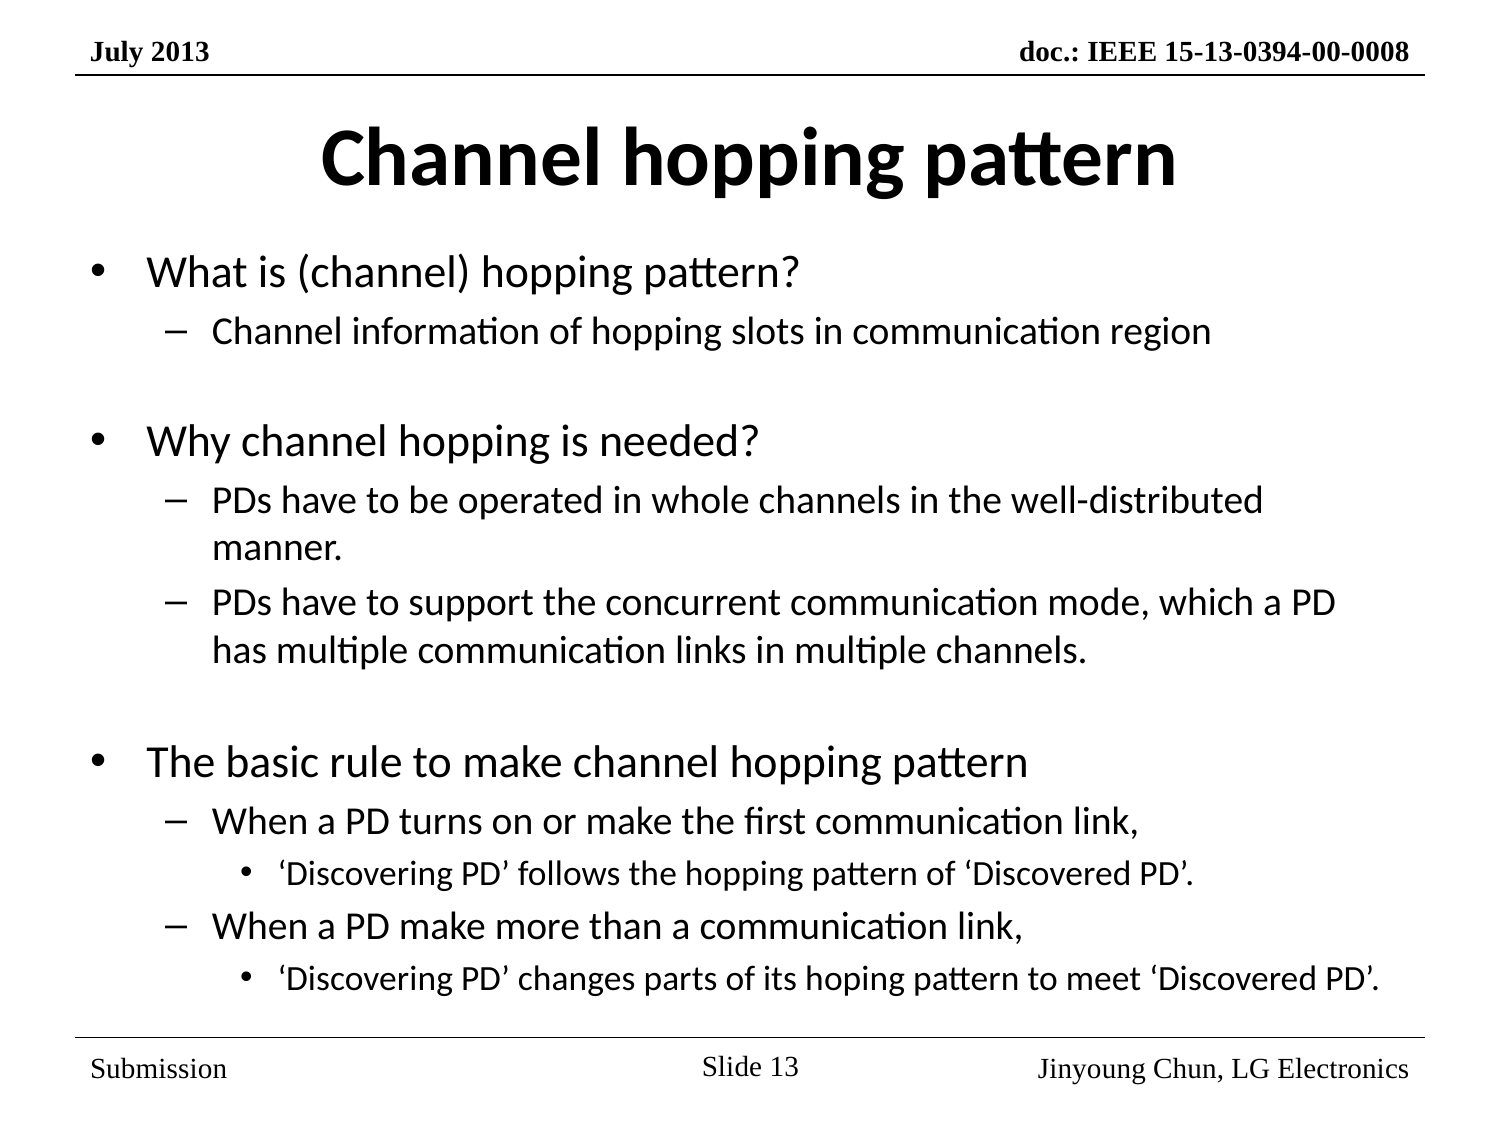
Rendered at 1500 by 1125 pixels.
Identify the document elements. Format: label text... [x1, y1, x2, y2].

title Channel hopping pattern [75, 75, 1425, 230]
list What is (channel) hopping pattern? Channel information of hopping slots in communication region Why channel hopping is needed? PDs have to be operated in whole channels in the well-distributed manner. PDs have to support the concurrent communication mode, which a PD has multiple communication links in multiple channels. The basic rule to make channel hopping pattern When a PD turns on or make the first communication link, ‘Discovering PD’ follows the hopping pattern of ‘Discovered PD’. When a PD make more than a communication link, ‘Discovering PD’ changes parts of its hoping pattern to meet ‘Discovered PD’. [75, 234, 1407, 1005]
